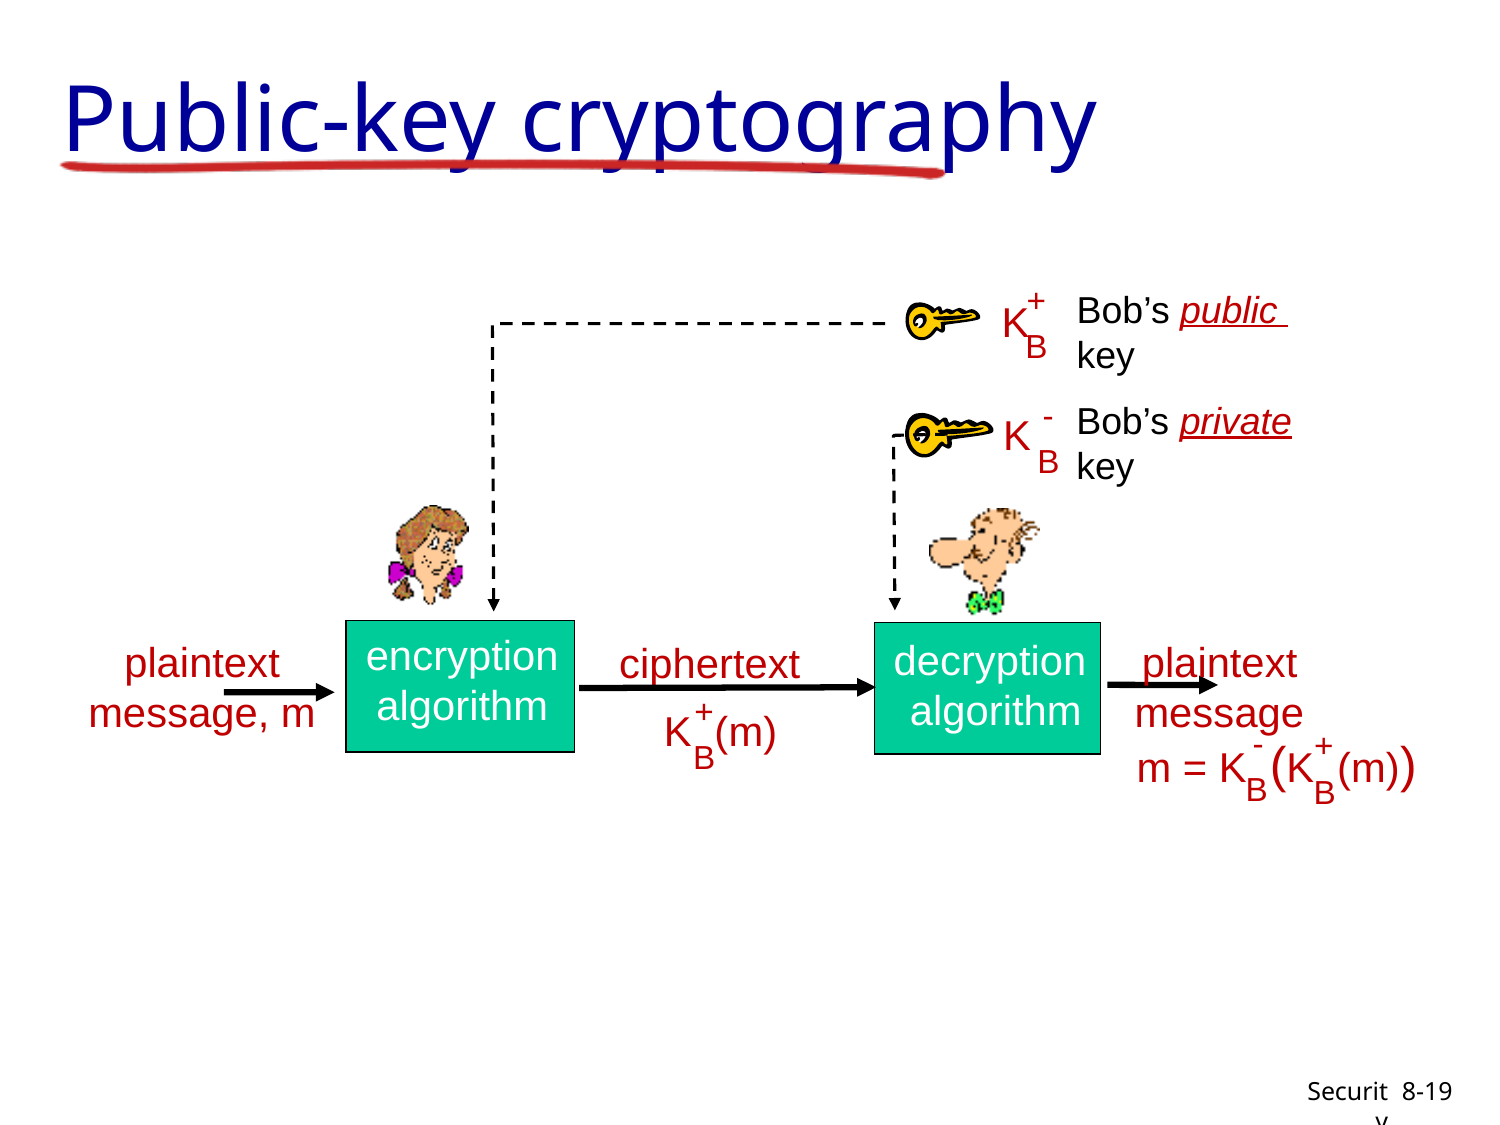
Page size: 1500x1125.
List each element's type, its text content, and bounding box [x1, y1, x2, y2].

text_box [795, 681, 877, 694]
text_box ciphertext [604, 629, 816, 687]
text_box 8-19 [1387, 1068, 1500, 1113]
text_box [874, 622, 1101, 755]
text_box [888, 435, 938, 611]
text_box plaintext message [1119, 628, 1320, 715]
text_box encryption algorithm [351, 621, 574, 737]
text_box - [1027, 387, 1069, 442]
picture [904, 411, 994, 459]
text_box B [1010, 317, 1063, 373]
text_box + [1011, 271, 1061, 327]
text_box ciphertext [604, 688, 643, 694]
text_box K [986, 288, 1011, 354]
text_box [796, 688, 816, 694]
text_box [487, 323, 886, 612]
text_box K [988, 401, 1027, 467]
footer Security [1284, 1067, 1403, 1110]
picture [384, 505, 470, 610]
text_box Bob’s public key [1061, 278, 1352, 384]
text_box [648, 682, 793, 785]
picture [55, 155, 957, 185]
picture [904, 301, 981, 341]
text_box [1121, 714, 1432, 820]
picture [929, 508, 1040, 620]
text_box B [1022, 432, 1075, 488]
text_box plaintext message, m [73, 628, 331, 744]
text_box [346, 620, 575, 753]
text_box [223, 686, 335, 699]
title Public-key cryptography [46, 21, 1322, 209]
text_box Bob’s private key [1061, 389, 1351, 495]
text_box decryption algorithm [878, 626, 1113, 741]
